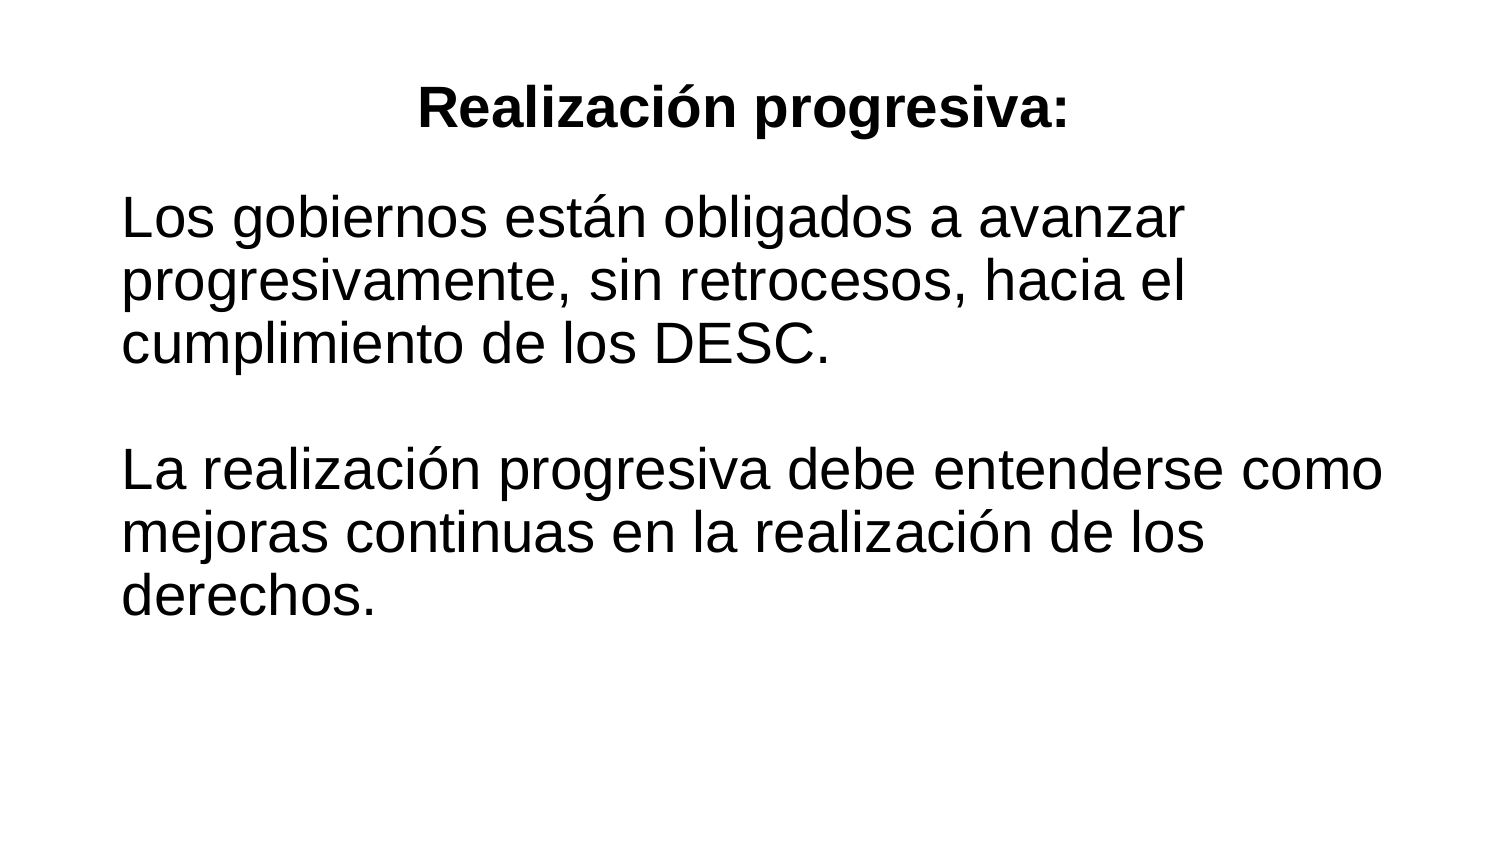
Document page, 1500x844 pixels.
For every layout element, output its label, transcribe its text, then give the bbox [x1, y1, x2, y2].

text_box Los gobiernos están obligados a avanzar progresivamente, sin retrocesos, hacia el cumplimiento de los DESC. La realización progresiva debe entenderse como mejoras continuas en la realización de los derechos. [106, 179, 1430, 844]
text_box Realización progresiva: [203, 60, 1286, 149]
